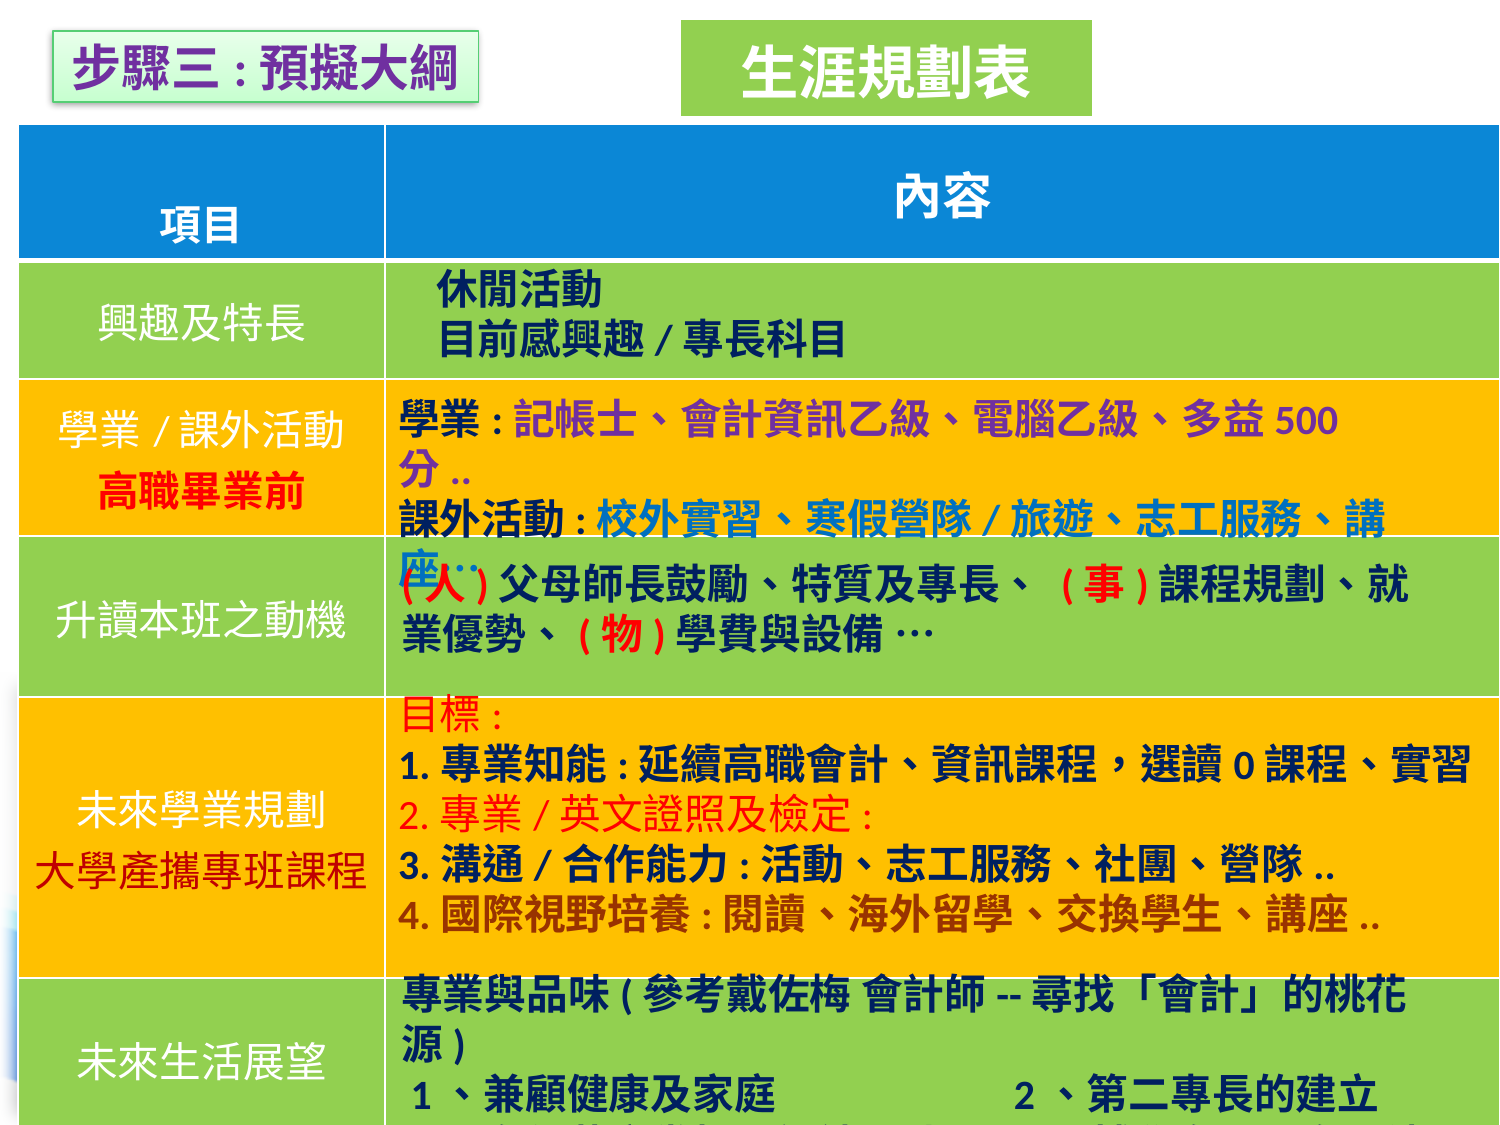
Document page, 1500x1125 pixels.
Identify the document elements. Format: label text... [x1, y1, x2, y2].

table_cell [386, 537, 1499, 669]
table_cell [1371, 380, 1499, 535]
text_box 學業:記帳士、會計資訊乙級、電腦乙級、多益500分.. 課外活動:校外實習、寒假營隊/旅遊、志工服務、講座… [383, 385, 1435, 601]
table_header 項目 [19, 125, 384, 258]
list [0, 670, 1500, 1125]
table_cell [386, 380, 421, 385]
table_cell 學業/課外活動 高職畢業前 [19, 380, 384, 535]
picture [1281, 903, 1500, 1125]
table_header 內容 [386, 125, 1499, 258]
text_box 休閒活動 目前感興趣/專長科目 [421, 255, 1371, 385]
title 步驟三:預擬大綱 [52, 30, 479, 103]
table_cell [1371, 263, 1499, 378]
table_cell 升讀本班之動機 [19, 537, 384, 669]
text_box (人)父母師長鼓勵、特質及專長、 (事)課程規劃、就業優勢、(物)學費與設備 … [386, 550, 1438, 666]
table_cell [386, 263, 421, 378]
table_cell 興趣及特長 [19, 263, 384, 378]
table_header 生涯規劃表 [681, 20, 1092, 116]
